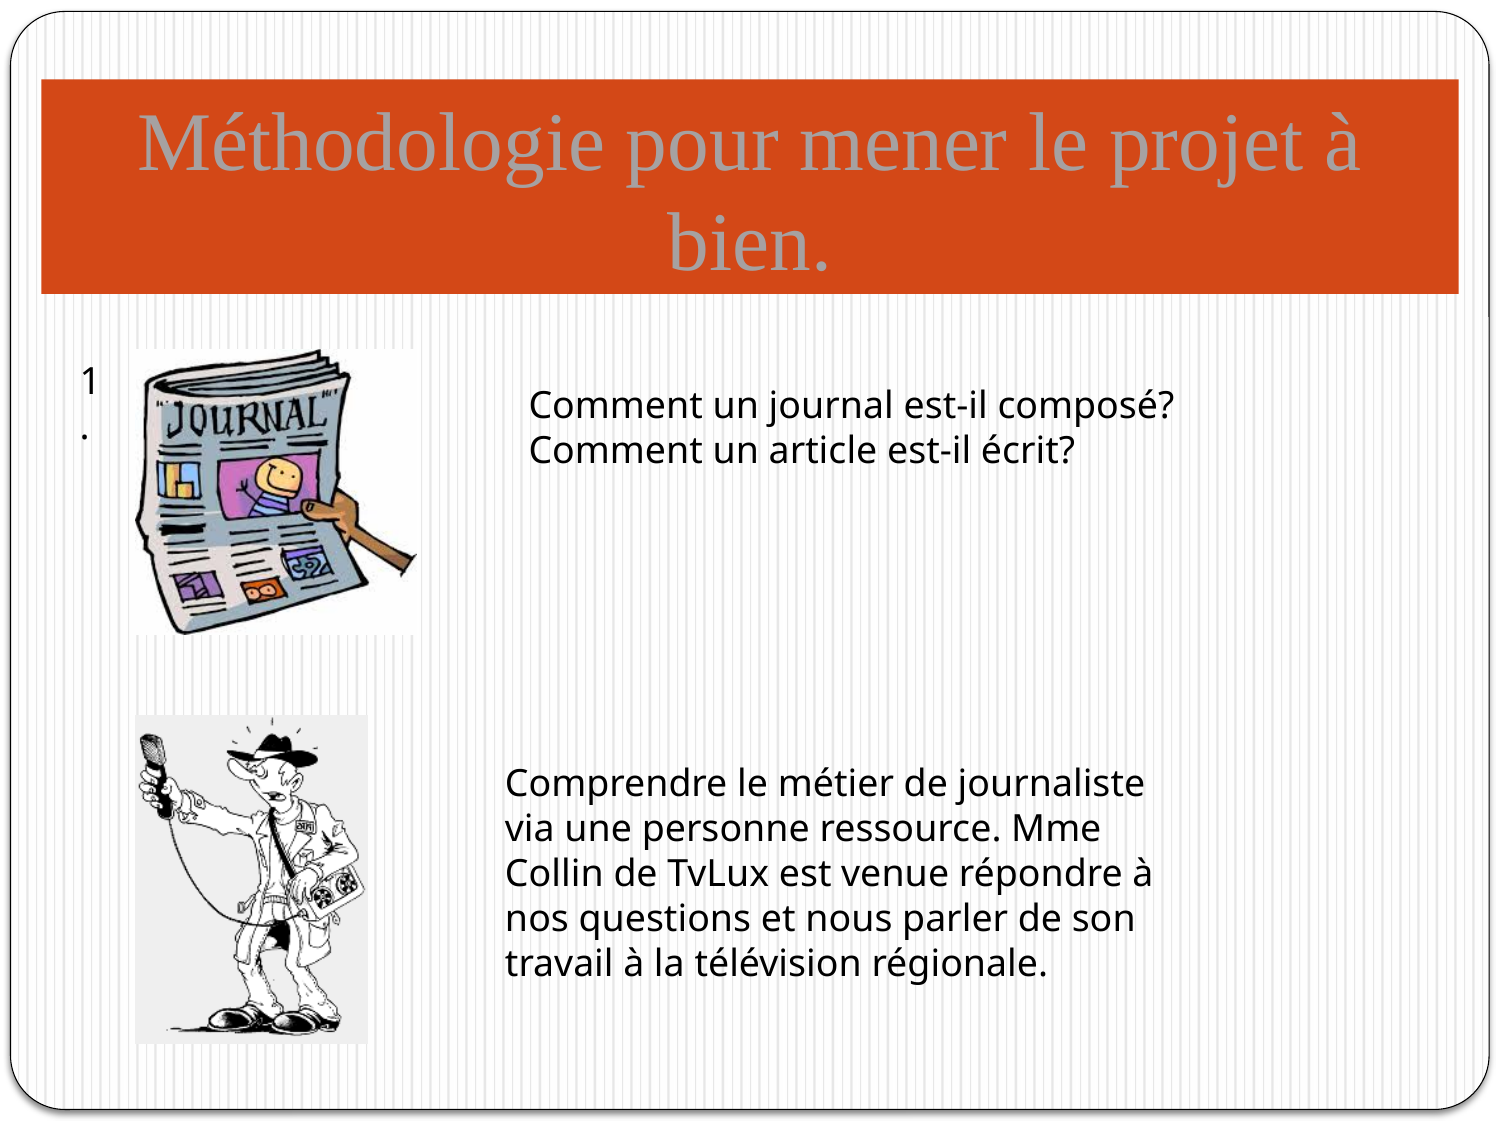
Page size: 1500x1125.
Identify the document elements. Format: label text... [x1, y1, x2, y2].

text_box Méthodologie pour mener le projet à bien. [41, 79, 1459, 294]
text_box Comment un journal est-il composé? Comment un article est-il écrit? [513, 373, 1436, 479]
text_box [64, 349, 417, 635]
picture [135, 715, 368, 1044]
text_box Comprendre le métier de journaliste via une personne ressource. Mme Collin de TvLux est venue répondre à nos questions et nous parler de son travail à la télévision régionale. [490, 751, 1176, 992]
